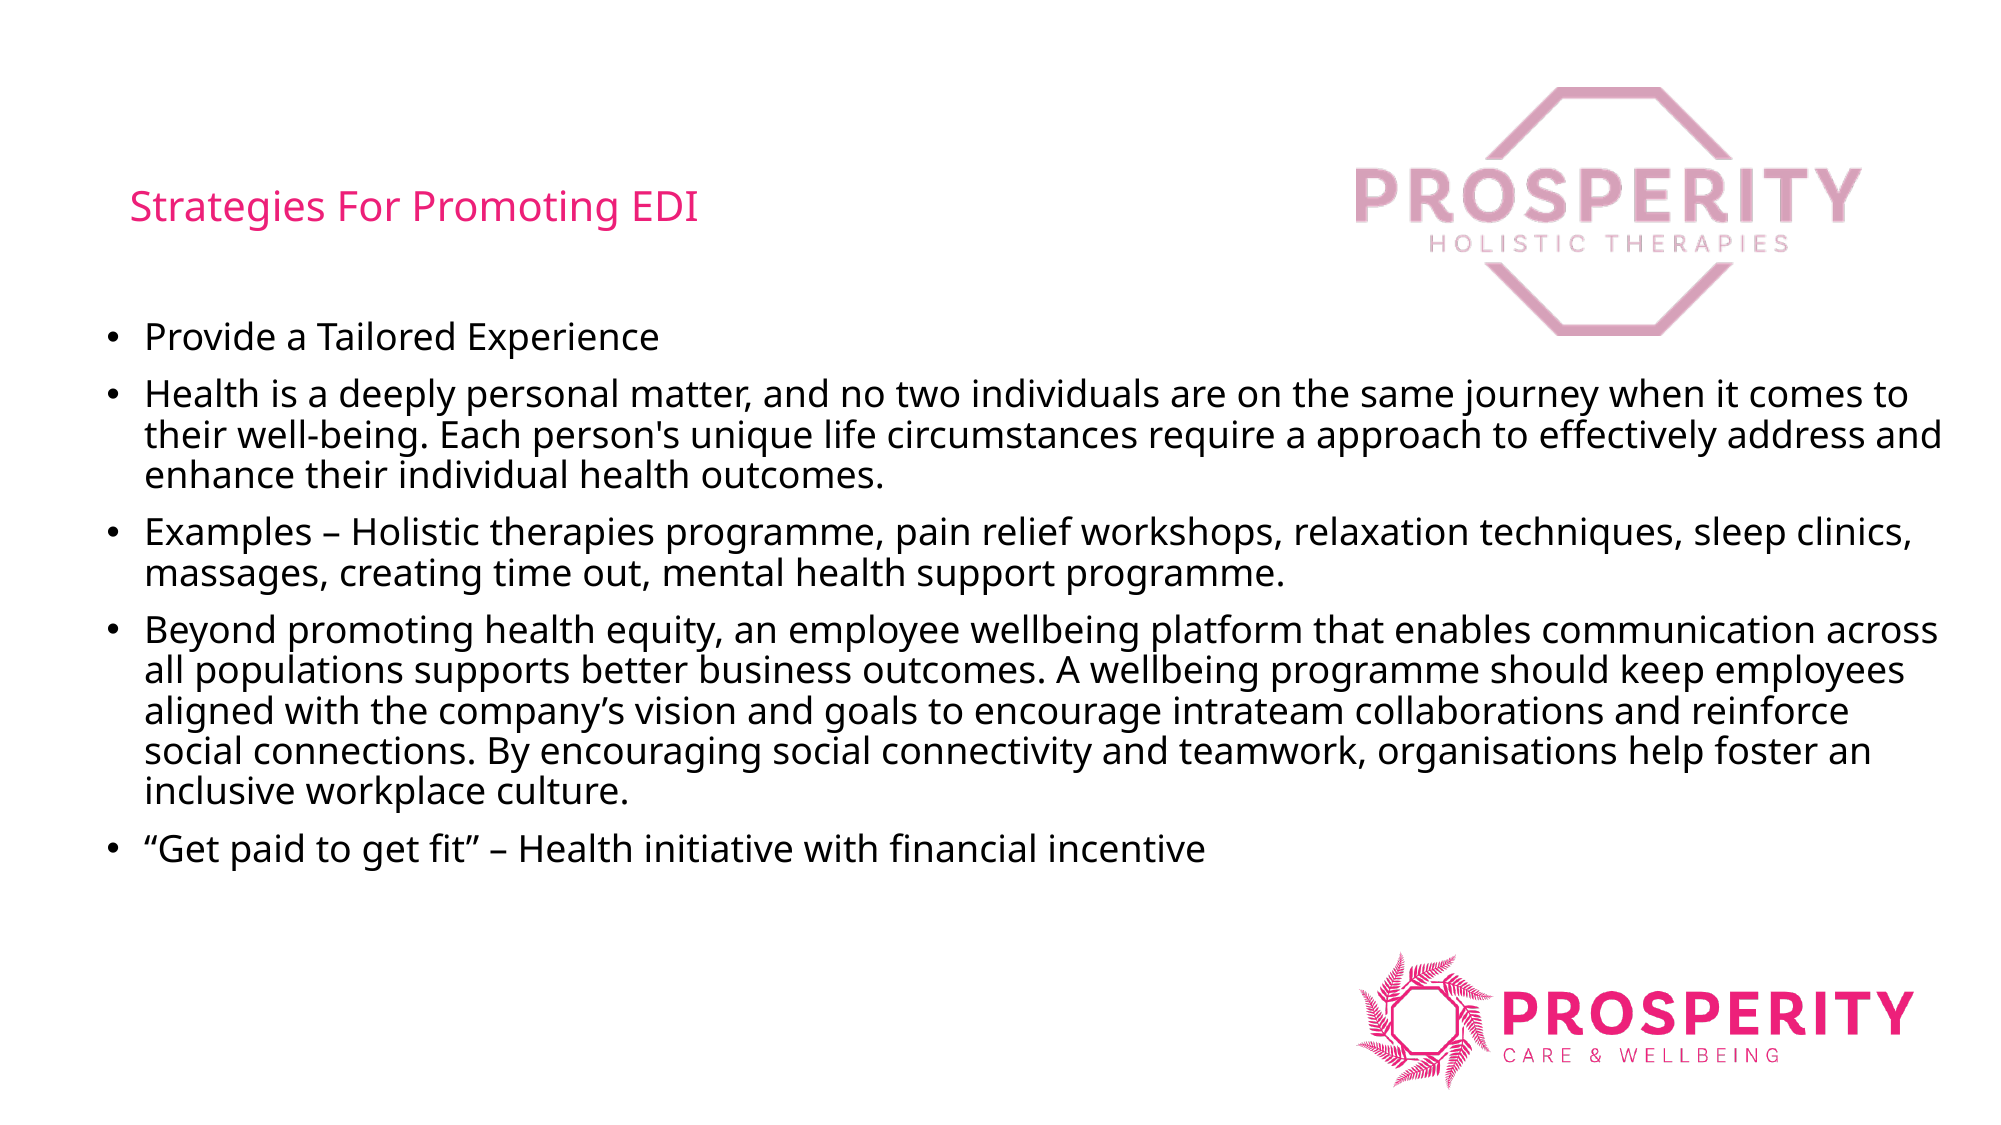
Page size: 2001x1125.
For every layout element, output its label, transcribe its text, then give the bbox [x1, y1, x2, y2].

text_box Strategies For Promoting EDI [114, 158, 1246, 239]
text_box Provide a Tailored Experience Health is a deeply personal matter, and no two individuals are on the same journey when it comes to their well-being. Each person's unique life circumstances require a approach to effectively address and enhance their individual health outcomes. Examples – Holistic therapies programme, pain relief workshops, relaxation techniques, sleep clinics, massages, creating time out, mental health support programme. Beyond promoting health equity, an employee wellbeing platform that enables communication across all populations supports better business outcomes. A wellbeing programme should keep employees aligned with the company’s vision and goals to encourage intrateam collaborations and reinforce social connections. By encouraging social connectivity and teamwork, organisations help foster an inclusive workplace culture. “Get paid to get fit” – Health initiative with financial incentive [82, 310, 1972, 880]
picture [1356, 87, 1862, 336]
picture [1356, 951, 1914, 1090]
